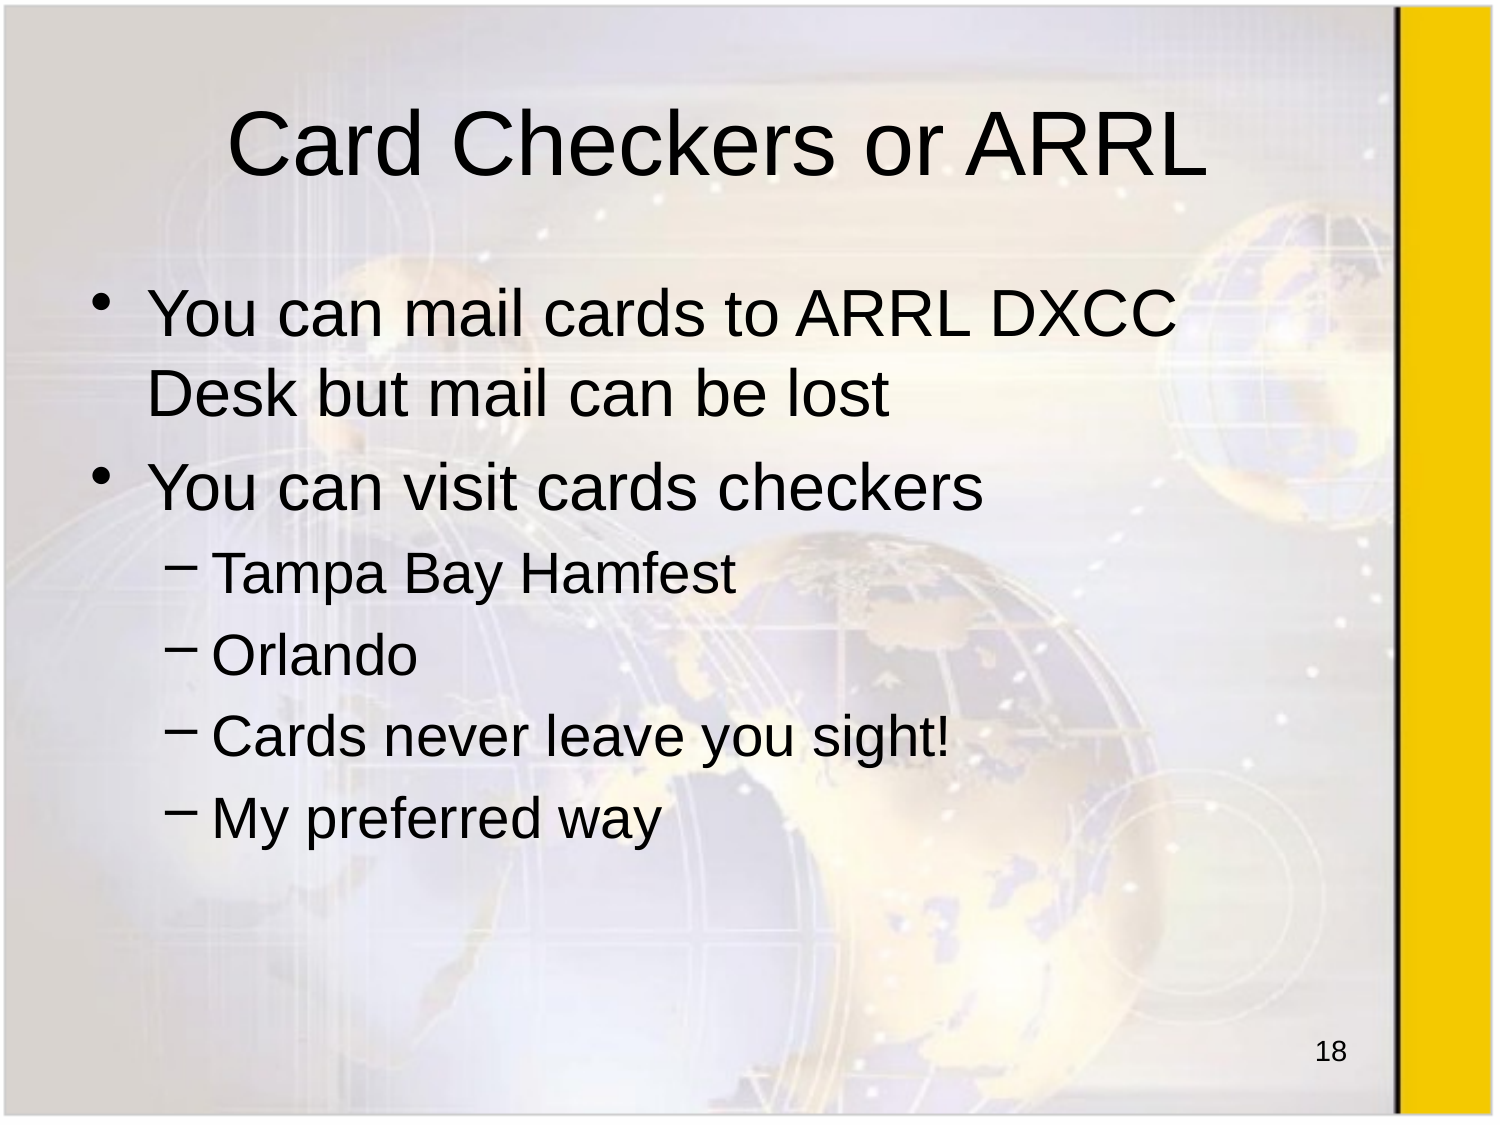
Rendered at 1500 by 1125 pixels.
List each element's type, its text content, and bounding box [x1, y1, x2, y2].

picture [0, 0, 1500, 1125]
slide_number 18 [1012, 1025, 1363, 1104]
title Card Checkers or ARRL [75, 45, 1363, 233]
list You can mail cards to ARRL DXCC Desk but mail can be lost You can visit cards checkers Tampa Bay Hamfest Orlando Cards never leave you sight! My preferred way [75, 262, 1363, 1005]
